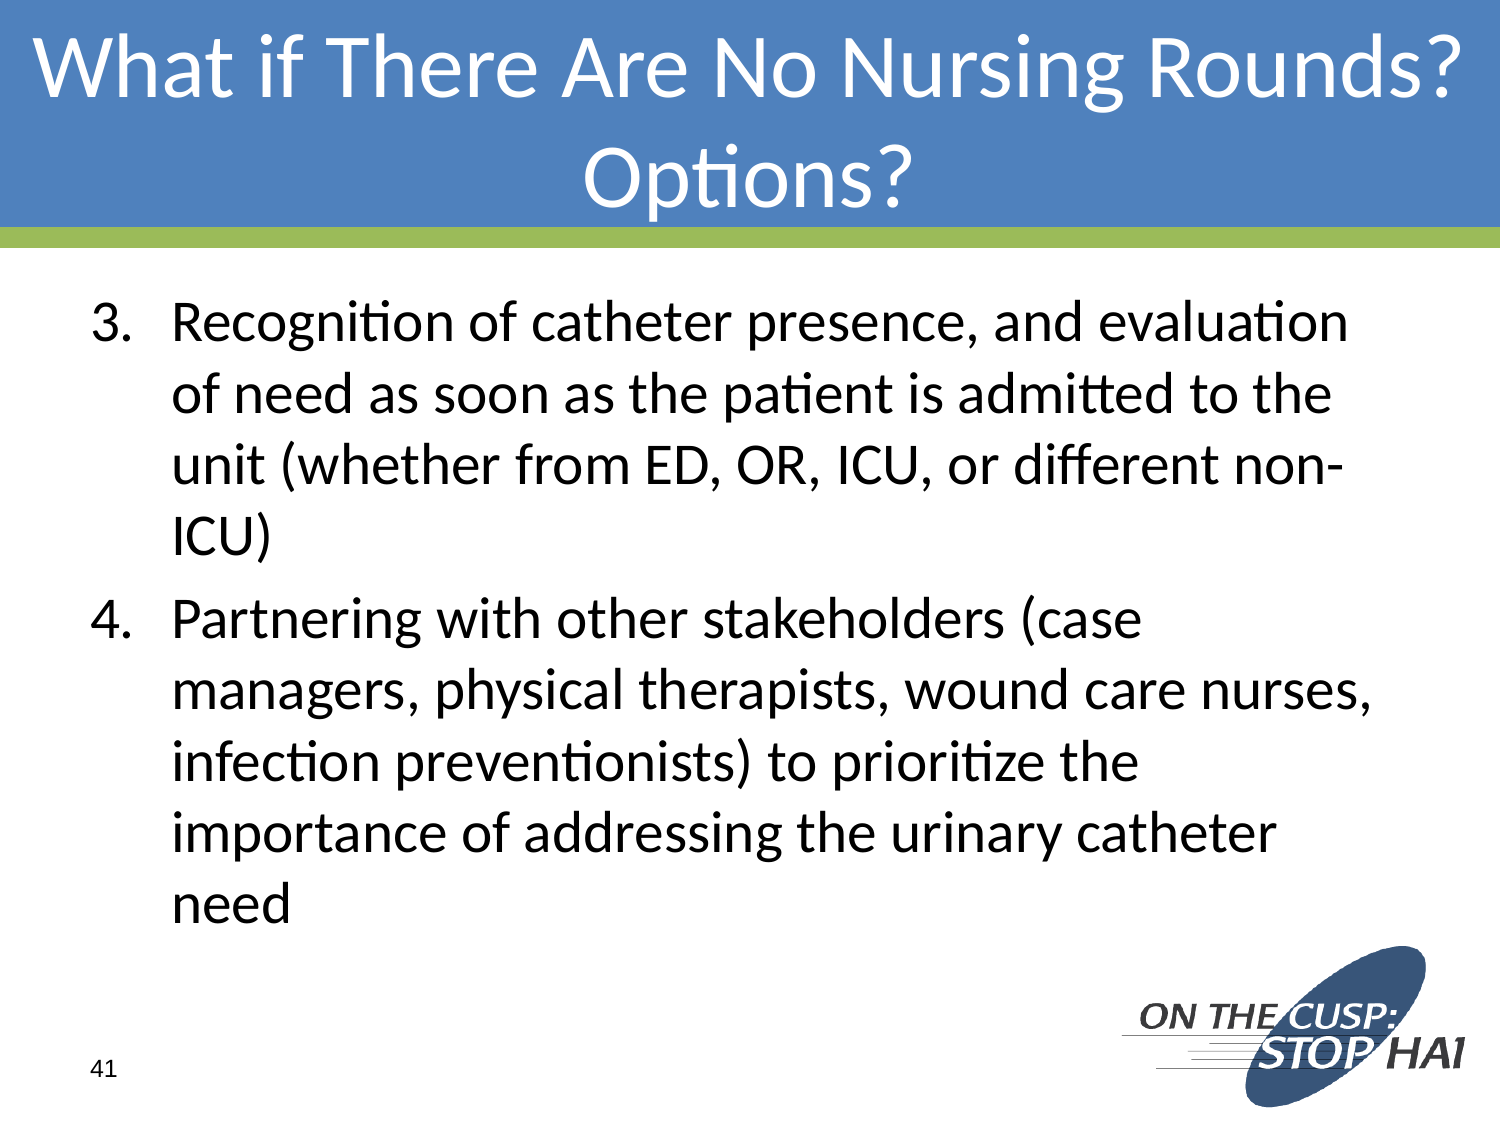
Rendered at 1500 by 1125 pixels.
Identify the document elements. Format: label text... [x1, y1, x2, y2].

slide_number 41 [75, 1037, 425, 1098]
picture [1098, 929, 1500, 1125]
list Recognition of catheter presence, and evaluation of need as soon as the patient is admitted to the unit (whether from ED, OR, ICU, or different non-ICU) Partnering with other stakeholders (case managers, physical therapists, wound care nurses, infection preventionists) to prioritize the importance of addressing the urinary catheter need [75, 275, 1413, 950]
title What if There Are No Nursing Rounds? Options? [0, 0, 1500, 233]
